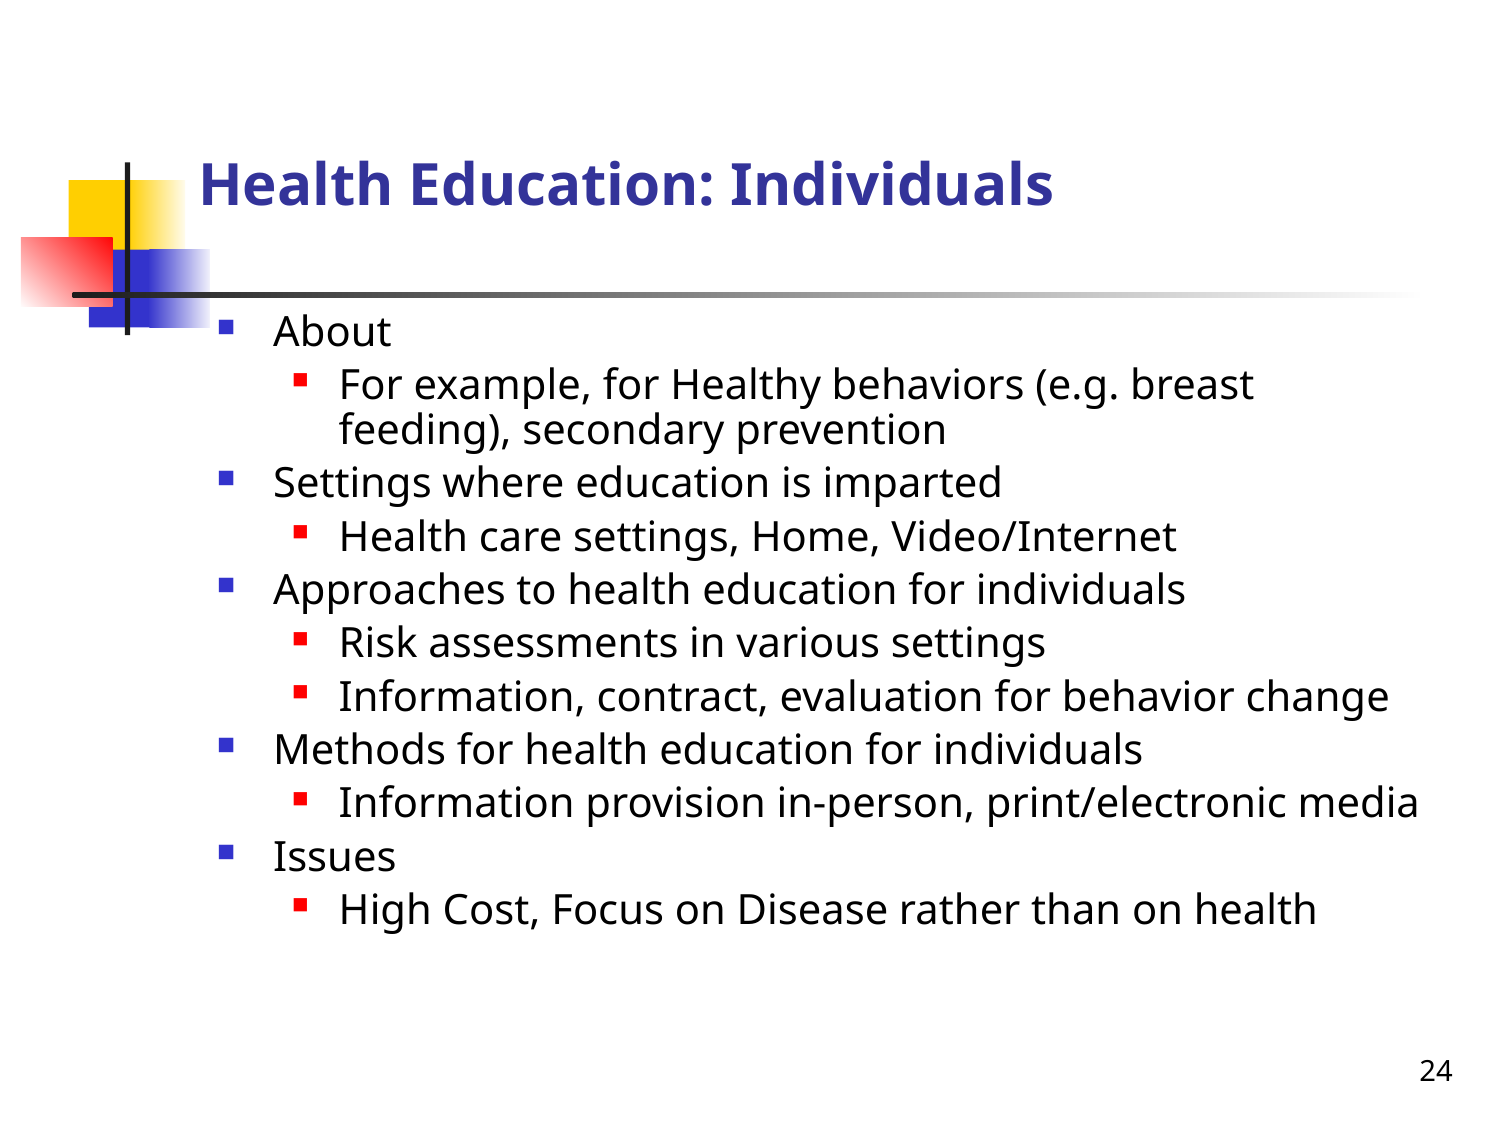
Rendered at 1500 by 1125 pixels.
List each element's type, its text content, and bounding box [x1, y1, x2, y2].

list About For example, for Healthy behaviors (e.g. breast feeding), secondary prevention Settings where education is imparted Health care settings, Home, Video/Internet Approaches to health education for individuals Risk assessments in various settings Information, contract, evaluation for behavior change Methods for health education for individuals Information provision in-person, print/electronic media Issues High Cost, Focus on Disease rather than on health [201, 302, 1453, 1016]
slide_number 24 [1154, 1023, 1468, 1100]
title Health Education: Individuals [182, 136, 1459, 225]
